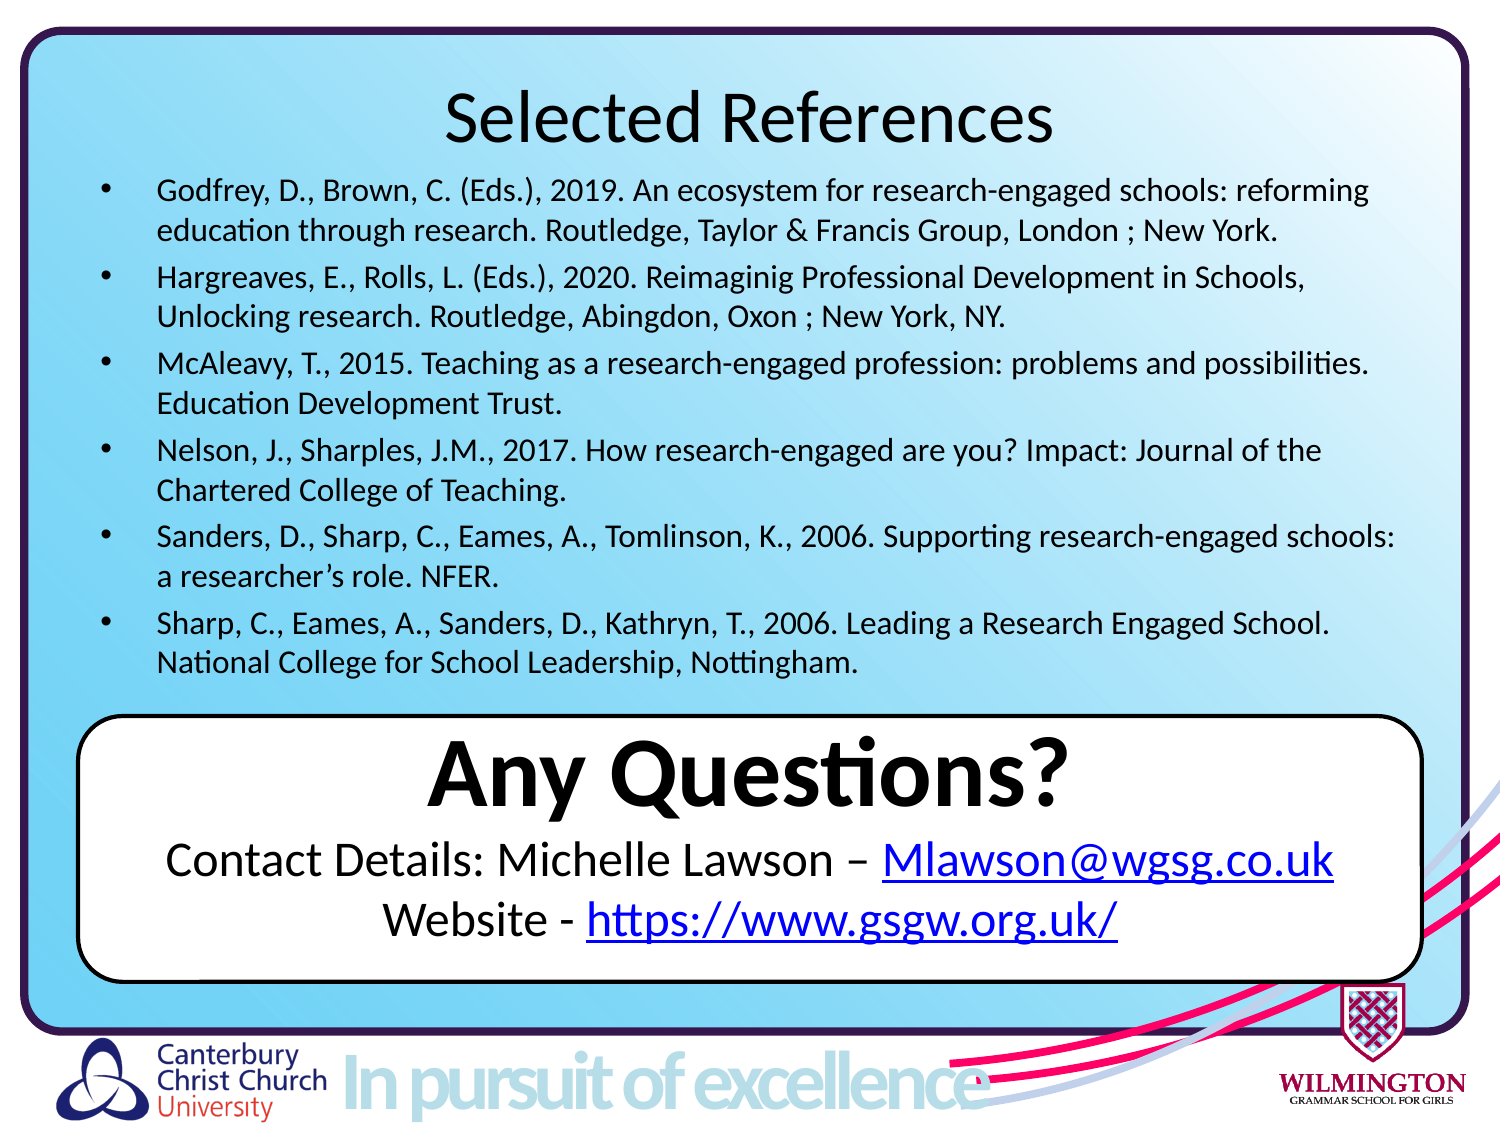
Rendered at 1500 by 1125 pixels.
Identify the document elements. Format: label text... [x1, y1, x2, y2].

title Selected References [103, 59, 1397, 160]
list Godfrey, D., Brown, C. (Eds.), 2019. An ecosystem for research-engaged schools: reforming education through research. Routledge, Taylor & Francis Group, London ; New York. Hargreaves, E., Rolls, L. (Eds.), 2020. Reimaginig Professional Development in Schools, Unlocking research. Routledge, Abingdon, Oxon ; New York, NY. McAleavy, T., 2015. Teaching as a research-engaged profession: problems and possibilities. Education Development Trust. Nelson, J., Sharples, J.M., 2017. How research-engaged are you? Impact: Journal of the Chartered College of Teaching. Sanders, D., Sharp, C., Eames, A., Tomlinson, K., 2006. Supporting research-engaged schools: a researcher’s role. NFER. Sharp, C., Eames, A., Sanders, D., Kathryn, T., 2006. Leading a Research Engaged School. National College for School Leadership, Nottingham. [85, 160, 1415, 716]
picture [34, 1016, 348, 1125]
picture [1279, 983, 1466, 1104]
text_box Any Questions? Contact Details: Michelle Lawson – Mlawson@wgsg.co.uk Website - https://www.gsgw.org.uk/ [75, 713, 1424, 984]
